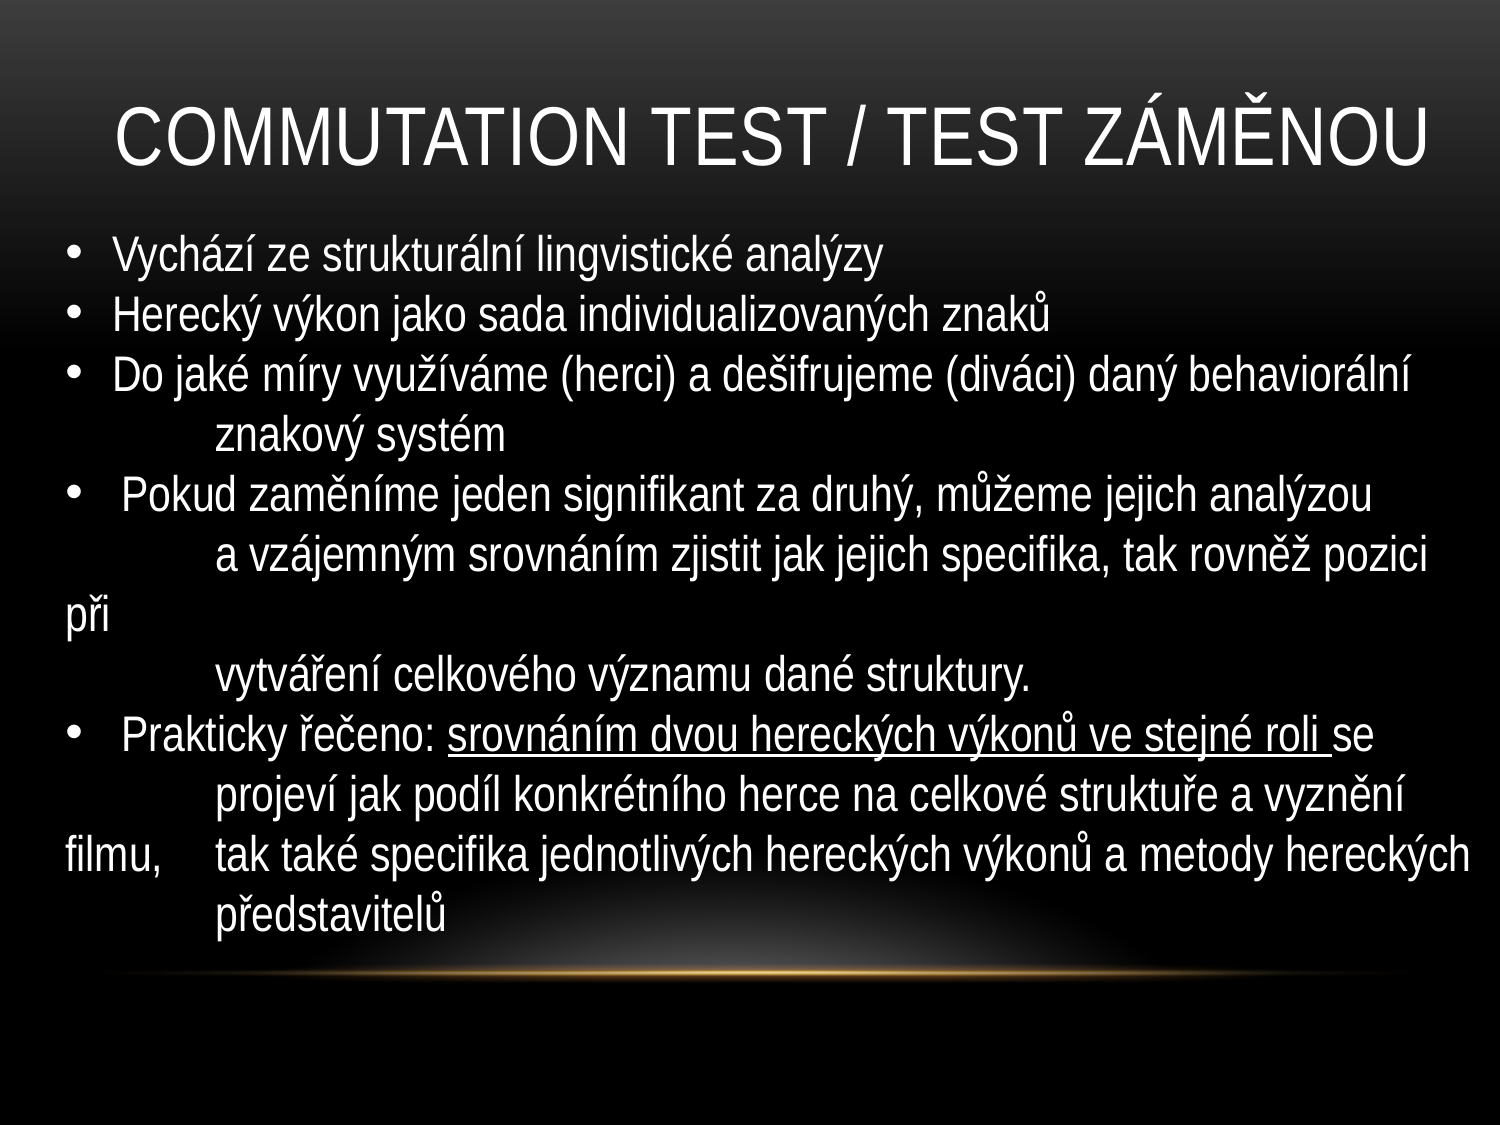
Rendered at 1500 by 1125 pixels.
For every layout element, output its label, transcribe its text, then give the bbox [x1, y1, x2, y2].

title Commutation test / Test záměnou [99, 45, 1464, 190]
picture [0, 0, 1500, 1125]
text_box Vychází ze strukturální lingvistické analýzy Herecký výkon jako sada individualizovaných znaků Do jaké míry využíváme (herci) a dešifrujeme (diváci) daný behaviorální znakový systém Pokud zaměníme jeden signifikant za druhý, můžeme jejich analýzou a vzájemným srovnáním zjistit jak jejich specifika, tak rovněž pozici při vytváření celkového významu dané struktury. Prakticky řečeno: srovnáním dvou hereckých výkonů ve stejné roli se projeví jak podíl konkrétního herce na celkové struktuře a vyznění filmu, tak také specifika jednotlivých hereckých výkonů a metody hereckých představitelů [50, 213, 1500, 949]
